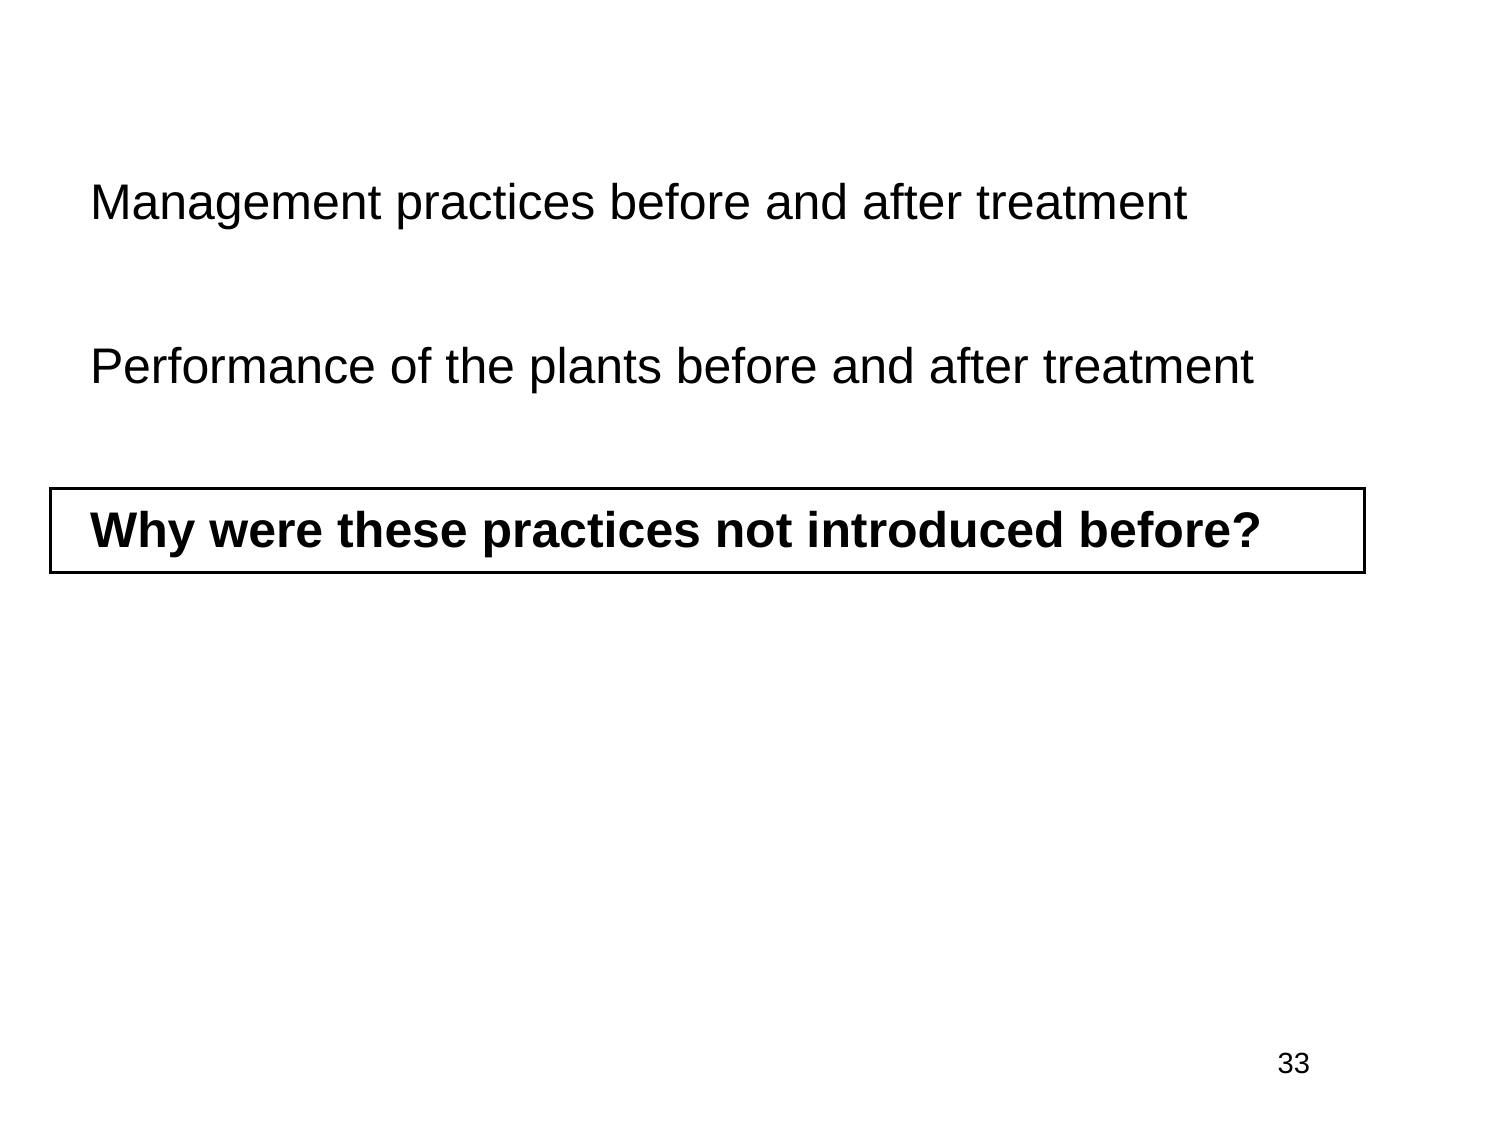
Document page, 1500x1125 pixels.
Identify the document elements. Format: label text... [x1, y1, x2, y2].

list Management practices before and after treatment Performance of the plants before and after treatment Why were these practices not introduced before? [74, 149, 1426, 893]
text_box [50, 488, 1365, 573]
text_box 33 [975, 1037, 1325, 1116]
